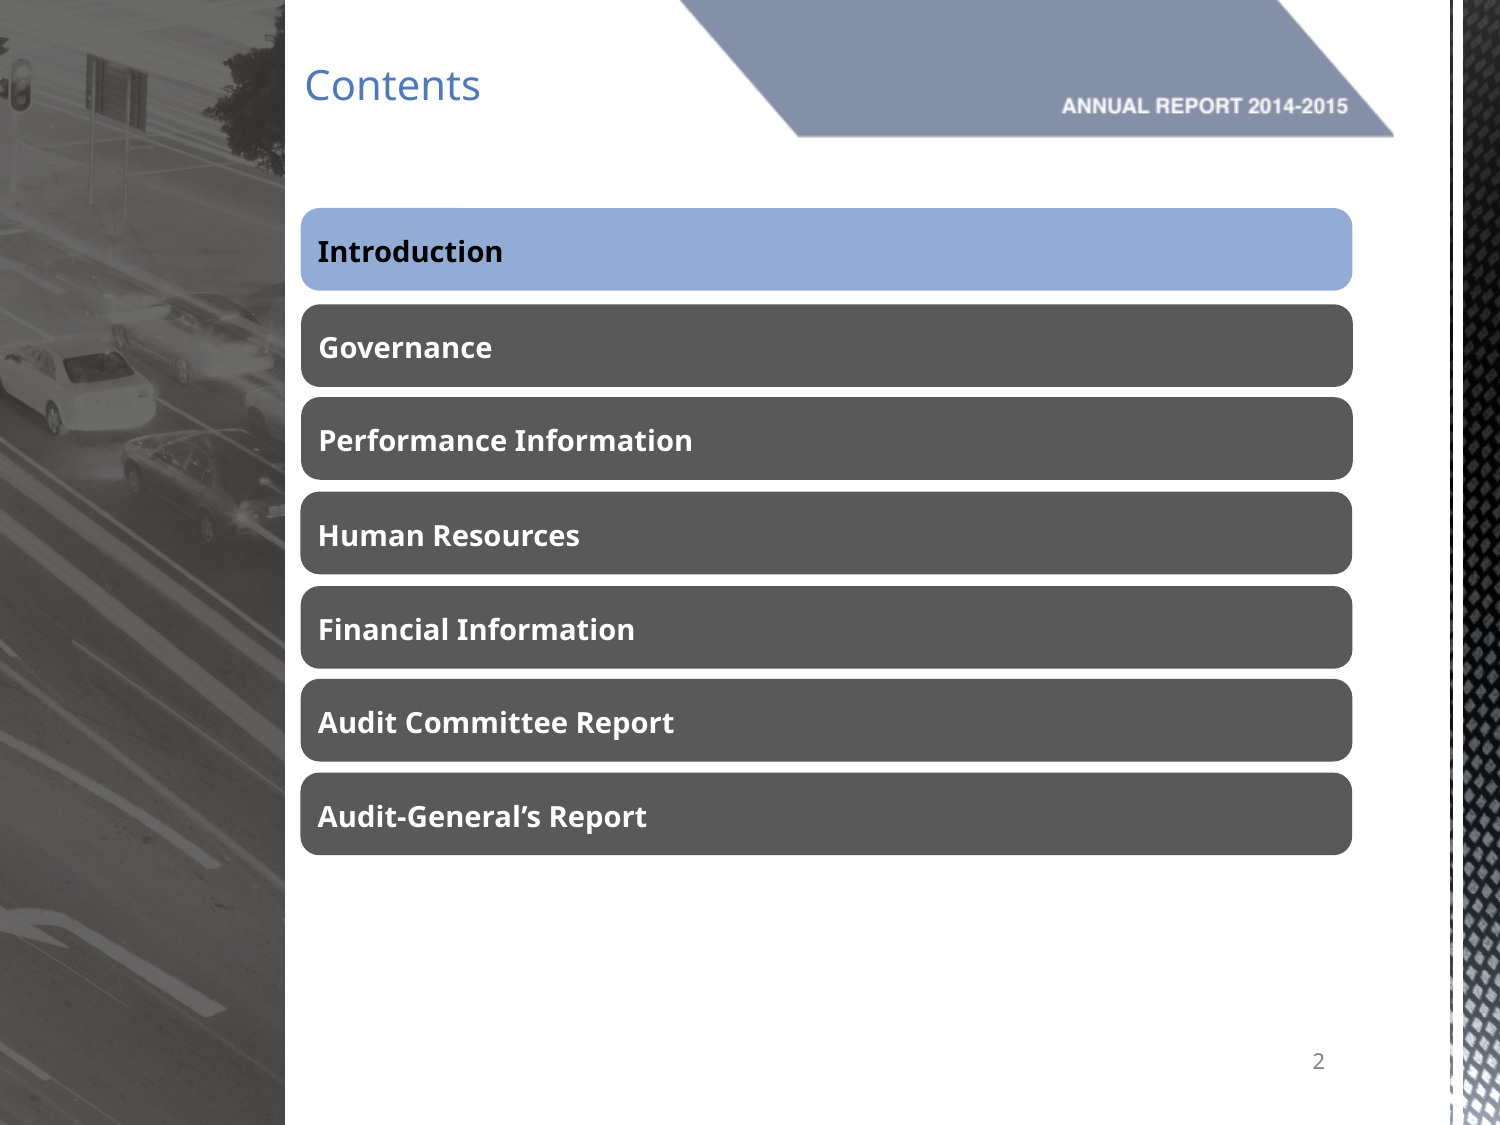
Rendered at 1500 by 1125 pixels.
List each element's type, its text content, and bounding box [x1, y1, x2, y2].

picture [0, 0, 285, 1125]
picture [1447, 0, 1500, 1125]
text_box Governance [299, 302, 1355, 389]
text_box Introduction [299, 206, 1354, 293]
text_box Audit-General’s Report [299, 771, 1354, 857]
text_box Audit Committee Report [299, 677, 1354, 763]
text_box Performance Information [299, 395, 1355, 482]
text_box Contents [289, 42, 715, 126]
slide_number 2 [1275, 1050, 1363, 1075]
text_box Human Resources [299, 490, 1354, 576]
text_box Financial Information [299, 584, 1354, 671]
